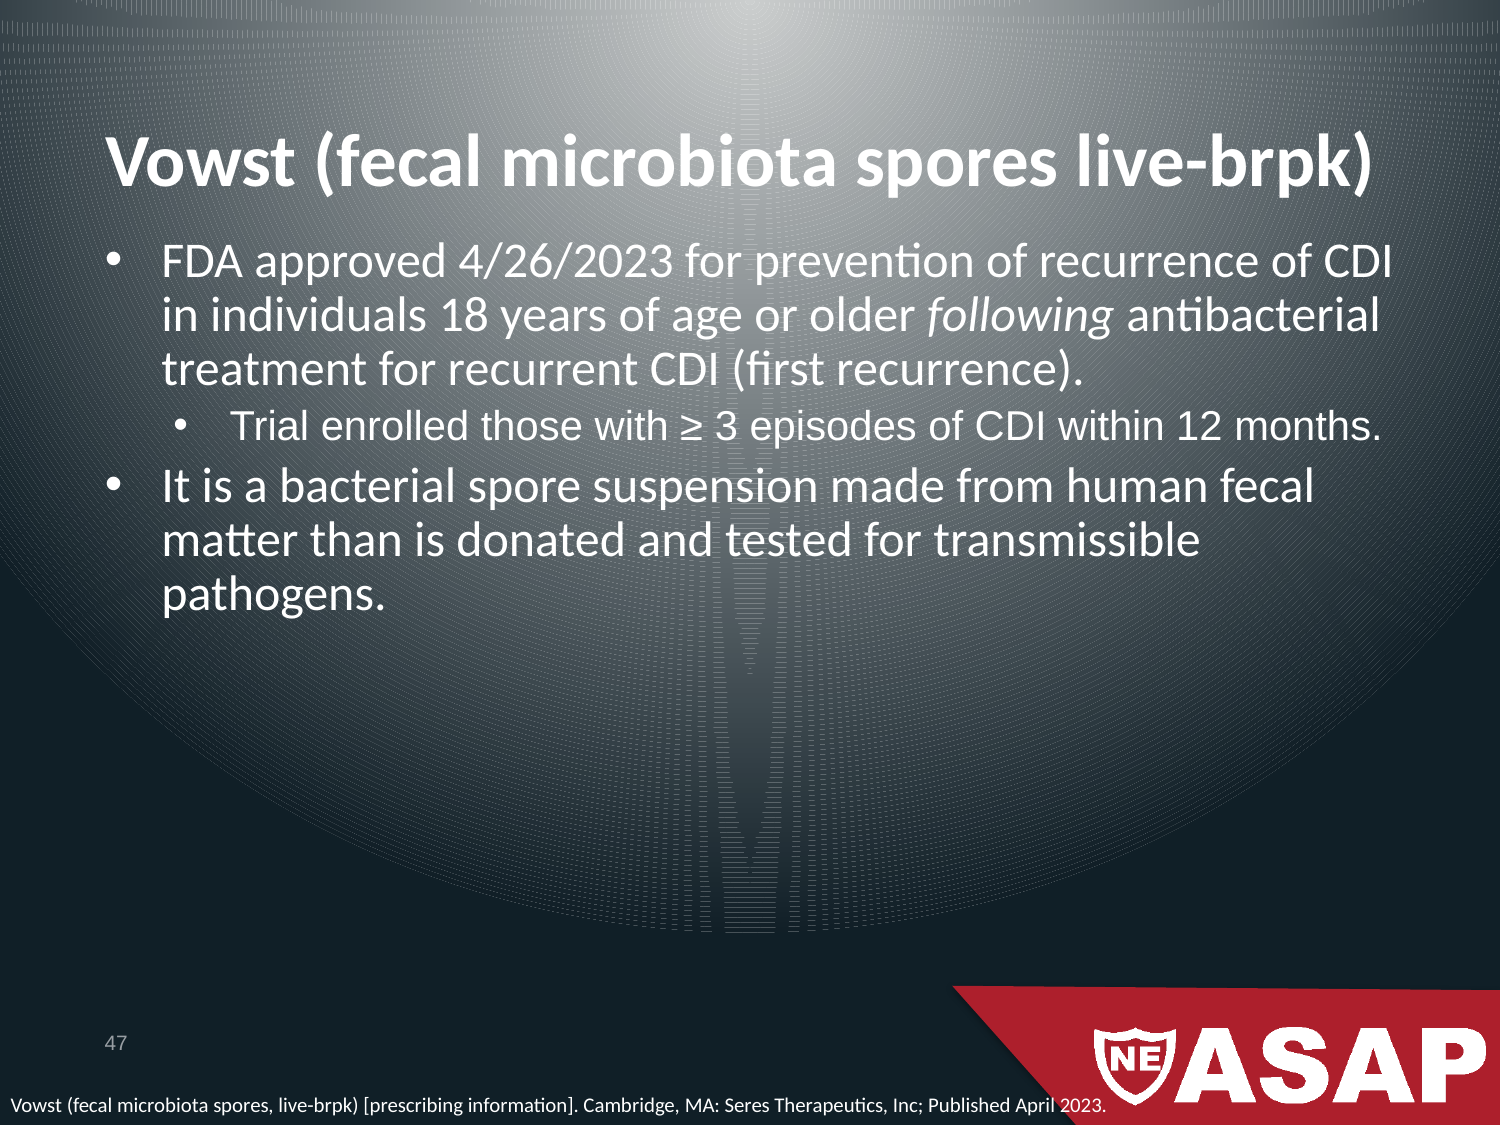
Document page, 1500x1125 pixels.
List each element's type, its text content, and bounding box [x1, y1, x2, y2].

slide_number 47 [89, 1021, 173, 1071]
list FDA approved 4/26/2023 for prevention of recurrence of CDI in individuals 18 years of age or older following antibacterial treatment for recurrent CDI (first recurrence). Trial enrolled those with ≥ 3 episodes of CDI within 12 months. It is a bacterial spore suspension made from human fecal matter than is donated and tested for transmissible pathogens. [89, 226, 1424, 977]
text_box Vowst (fecal microbiota spores, live-brpk) [prescribing information]. Cambridge, MA: Seres Therapeutics, Inc; Published April 2023. [0, 1084, 1326, 1125]
picture [1084, 999, 1500, 1121]
title Vowst (fecal microbiota spores live-brpk) [90, 112, 1424, 203]
